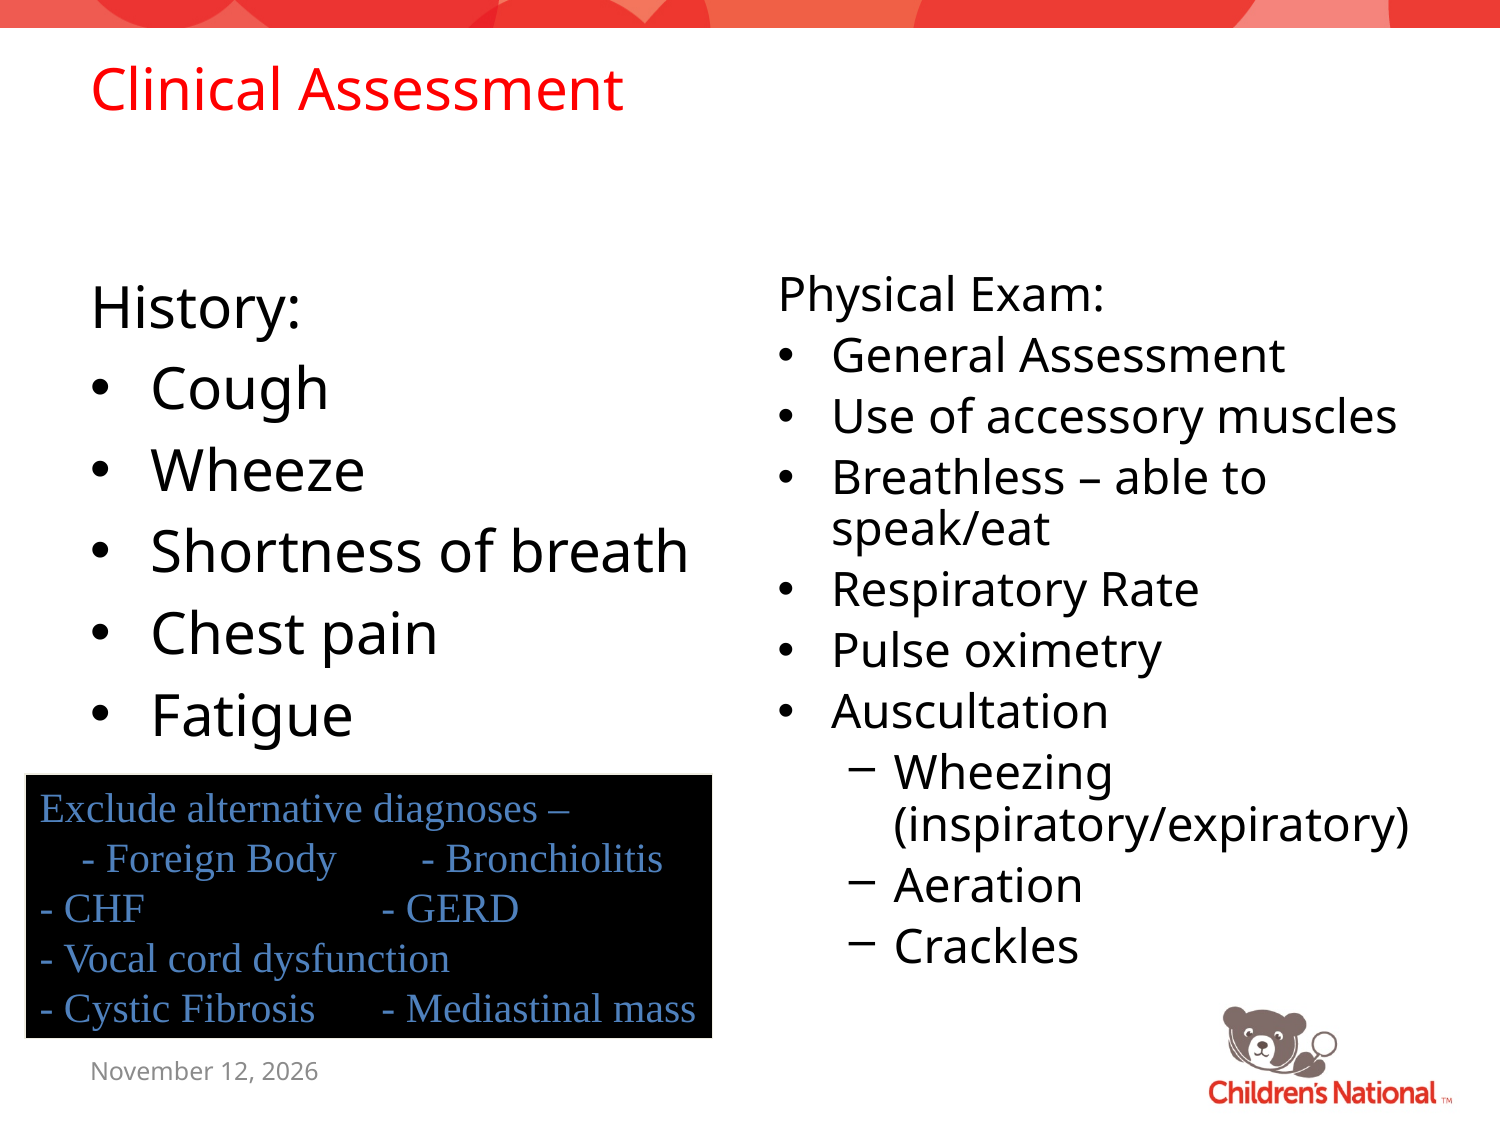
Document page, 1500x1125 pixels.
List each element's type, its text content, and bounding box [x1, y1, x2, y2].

list History: Cough Wheeze Shortness of breath Chest pain Fatigue [75, 262, 738, 1005]
picture [0, 0, 1500, 28]
title Clinical Assessment [75, 45, 1425, 233]
text_box Exclude alternative diagnoses – - Foreign Body - Bronchiolitis - CHF - GERD - Vocal cord dysfunction - Cystic Fibrosis - Mediastinal mass [24, 773, 713, 1039]
picture [1164, 981, 1500, 1125]
list Physical Exam: General Assessment Use of accessory muscles Breathless – able to speak/eat Respiratory Rate Pulse oximetry Auscultation Wheezing (inspiratory/expiratory) Aeration Crackles [762, 262, 1425, 1005]
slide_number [75, 1042, 425, 1103]
